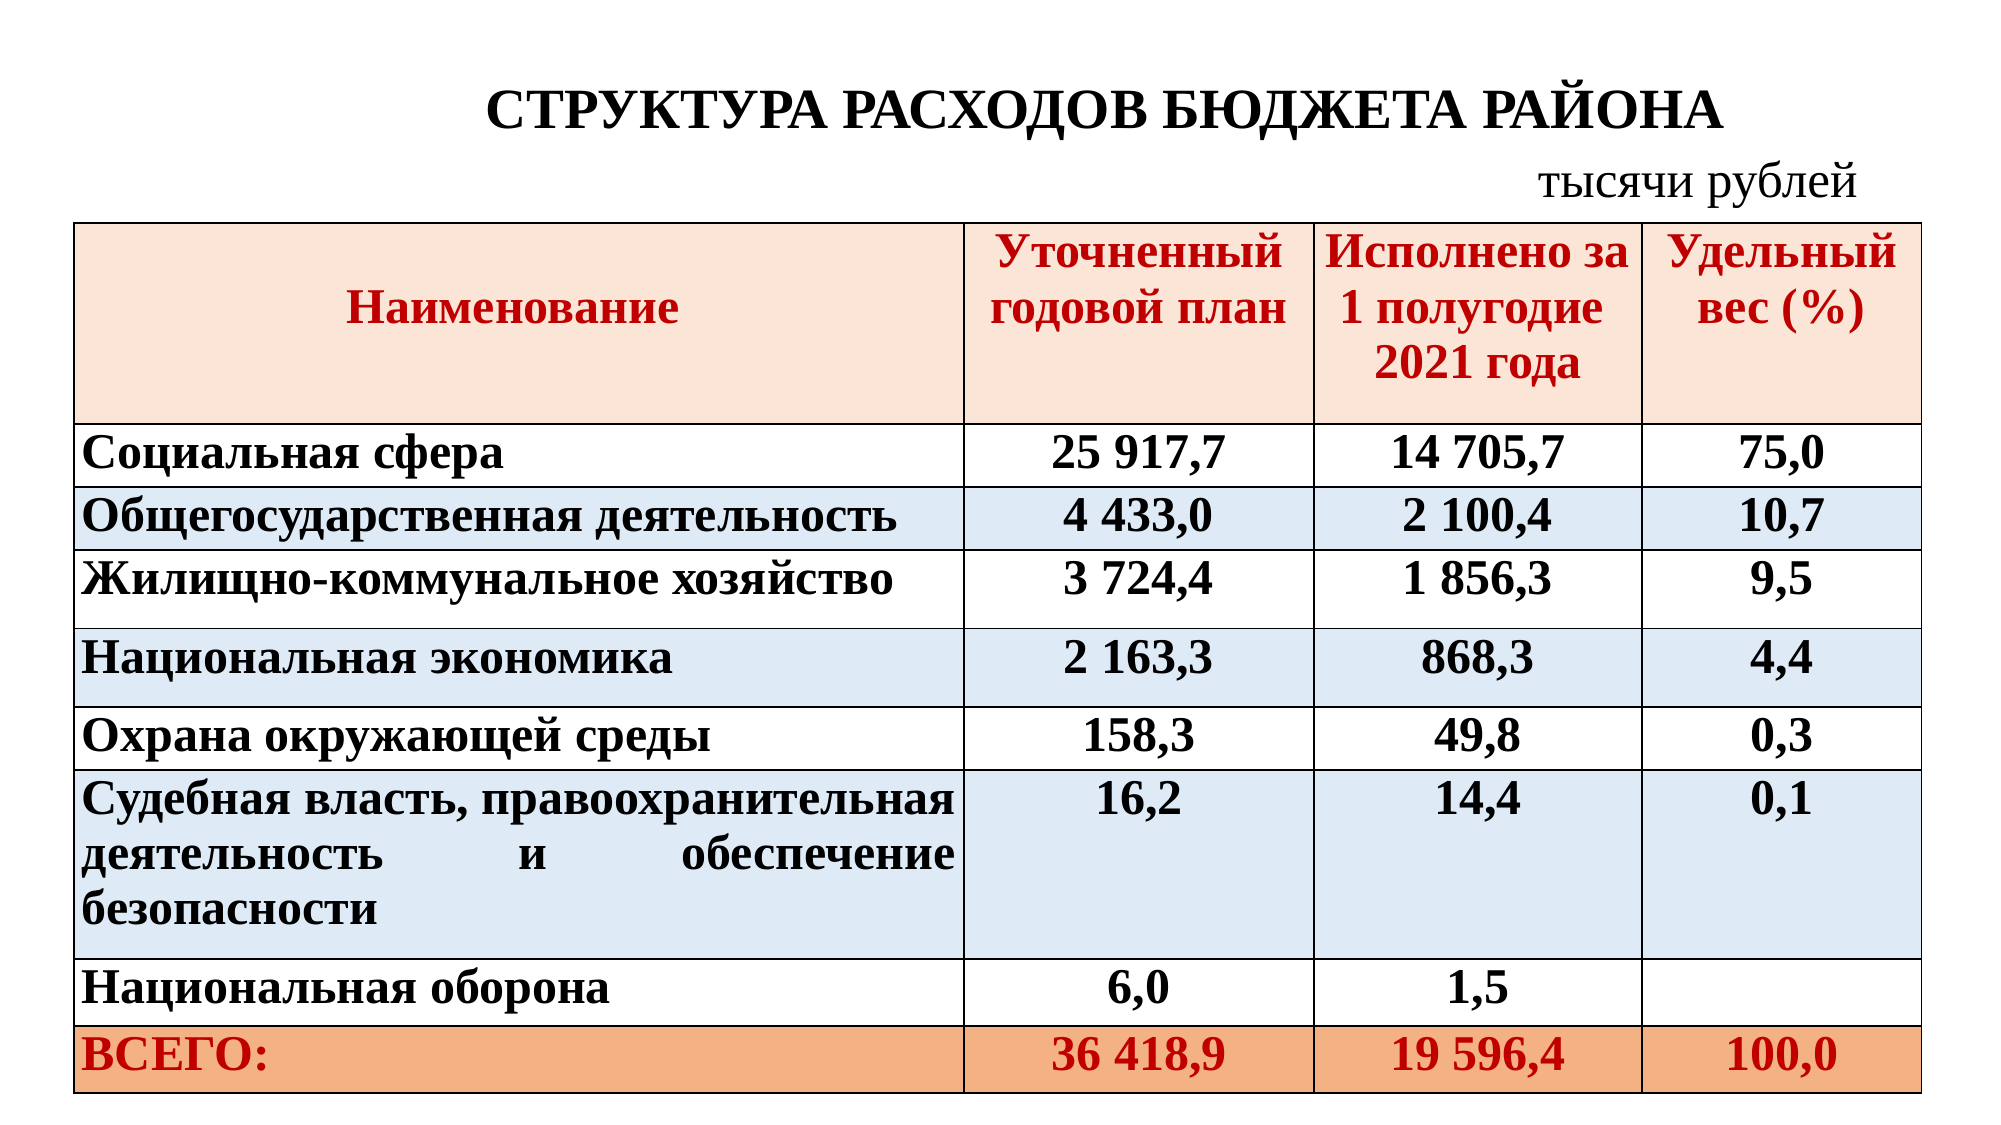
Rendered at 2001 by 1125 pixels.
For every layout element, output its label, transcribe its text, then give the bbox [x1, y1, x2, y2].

table_cell 2 163,3 [965, 629, 1313, 706]
table_cell 14,4 [1315, 771, 1641, 958]
table_cell 0,3 [1643, 708, 1921, 769]
table_cell 158,3 [965, 708, 1313, 769]
table_cell [1643, 960, 1921, 1025]
table_cell 14 705,7 [1315, 425, 1641, 486]
table_cell 1,5 [1315, 960, 1641, 1025]
table_cell 2 100,4 [1315, 488, 1641, 549]
table_cell Охрана окружающей среды [75, 708, 963, 769]
table_cell Жилищно-коммунальное хозяйство [75, 551, 963, 628]
table_header Исполнено за 1 полугодие 2021 года [1315, 224, 1641, 423]
table_cell 1 856,3 [1315, 551, 1641, 628]
title СТРУКТУРА РАСХОДОВ БЮДЖЕТА РАЙОНА тысячи рублей [165, 43, 1891, 222]
table_cell Национальная экономика [75, 629, 963, 706]
table_cell 0,1 [1643, 771, 1921, 958]
table_cell 19 596,4 [1315, 1027, 1641, 1092]
table_cell 36 418,9 [965, 1027, 1313, 1092]
table_cell 868,3 [1315, 629, 1641, 706]
table_cell 6,0 [965, 960, 1313, 1025]
table_cell Национальная оборона [75, 960, 963, 1025]
table_cell 100,0 [1643, 1027, 1921, 1092]
table_cell Судебная власть, правоохранительная деятельность и обеспечение безопасности [75, 771, 963, 958]
table_cell 3 724,4 [965, 551, 1313, 628]
table_cell 16,2 [965, 771, 1313, 958]
table_cell Общегосударственная деятельность [75, 488, 963, 549]
table_cell ВСЕГО: [75, 1027, 963, 1092]
table_cell Социальная сфера [75, 425, 963, 486]
table_cell 25 917,7 [965, 425, 1313, 486]
table_cell 10,7 [1643, 488, 1921, 549]
table_header Удельный вес (%) [1643, 224, 1921, 423]
table_cell 9,5 [1643, 551, 1921, 628]
table_cell 4,4 [1643, 629, 1921, 706]
table_header Наименование [75, 224, 963, 423]
table_cell 4 433,0 [965, 488, 1313, 549]
table_cell 75,0 [1643, 425, 1921, 486]
table_header Уточненный годовой план [965, 224, 1313, 423]
table_cell 49,8 [1315, 708, 1641, 769]
